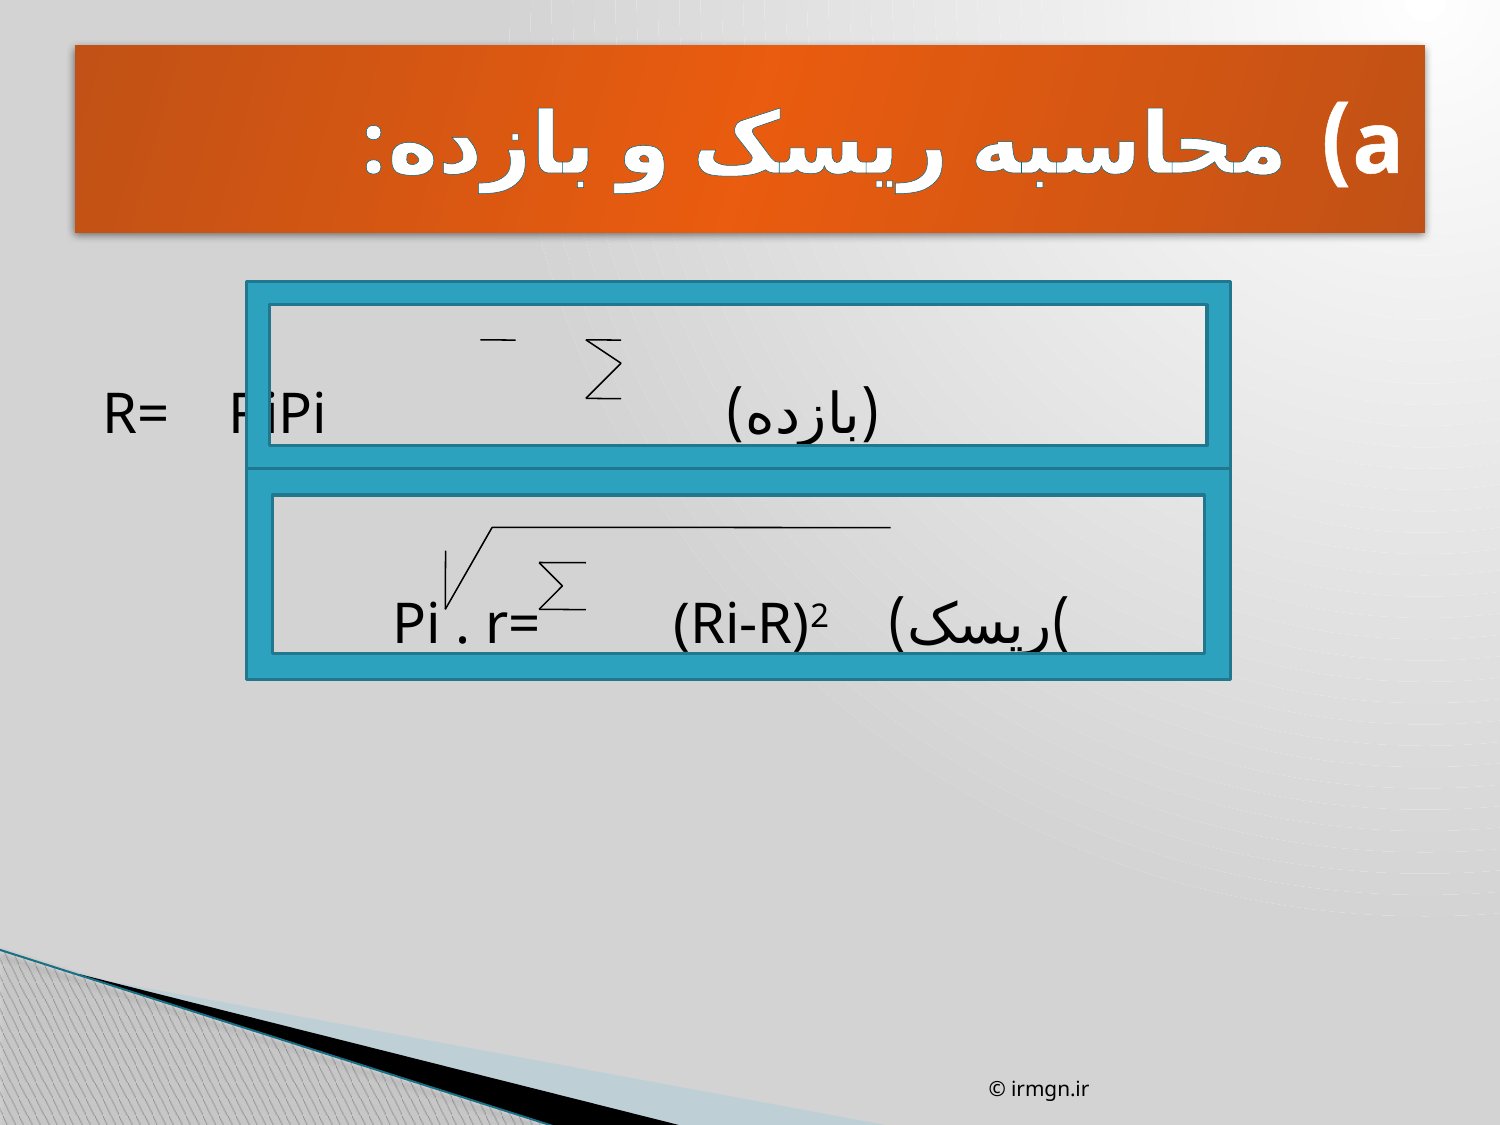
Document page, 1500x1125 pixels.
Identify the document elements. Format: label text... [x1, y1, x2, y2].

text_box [585, 363, 622, 398]
text_box [245, 467, 1232, 681]
title محاسبه ریسک و بازده: [75, 45, 1425, 233]
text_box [538, 562, 563, 585]
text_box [538, 585, 563, 609]
footer © irmgn.ir [718, 1051, 1105, 1112]
list (بازده) R= RiPi )ریسک) Pi . r= (Ri-R)2 [58, 234, 1409, 977]
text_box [427, 544, 510, 592]
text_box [585, 339, 622, 363]
text_box [245, 280, 1232, 467]
